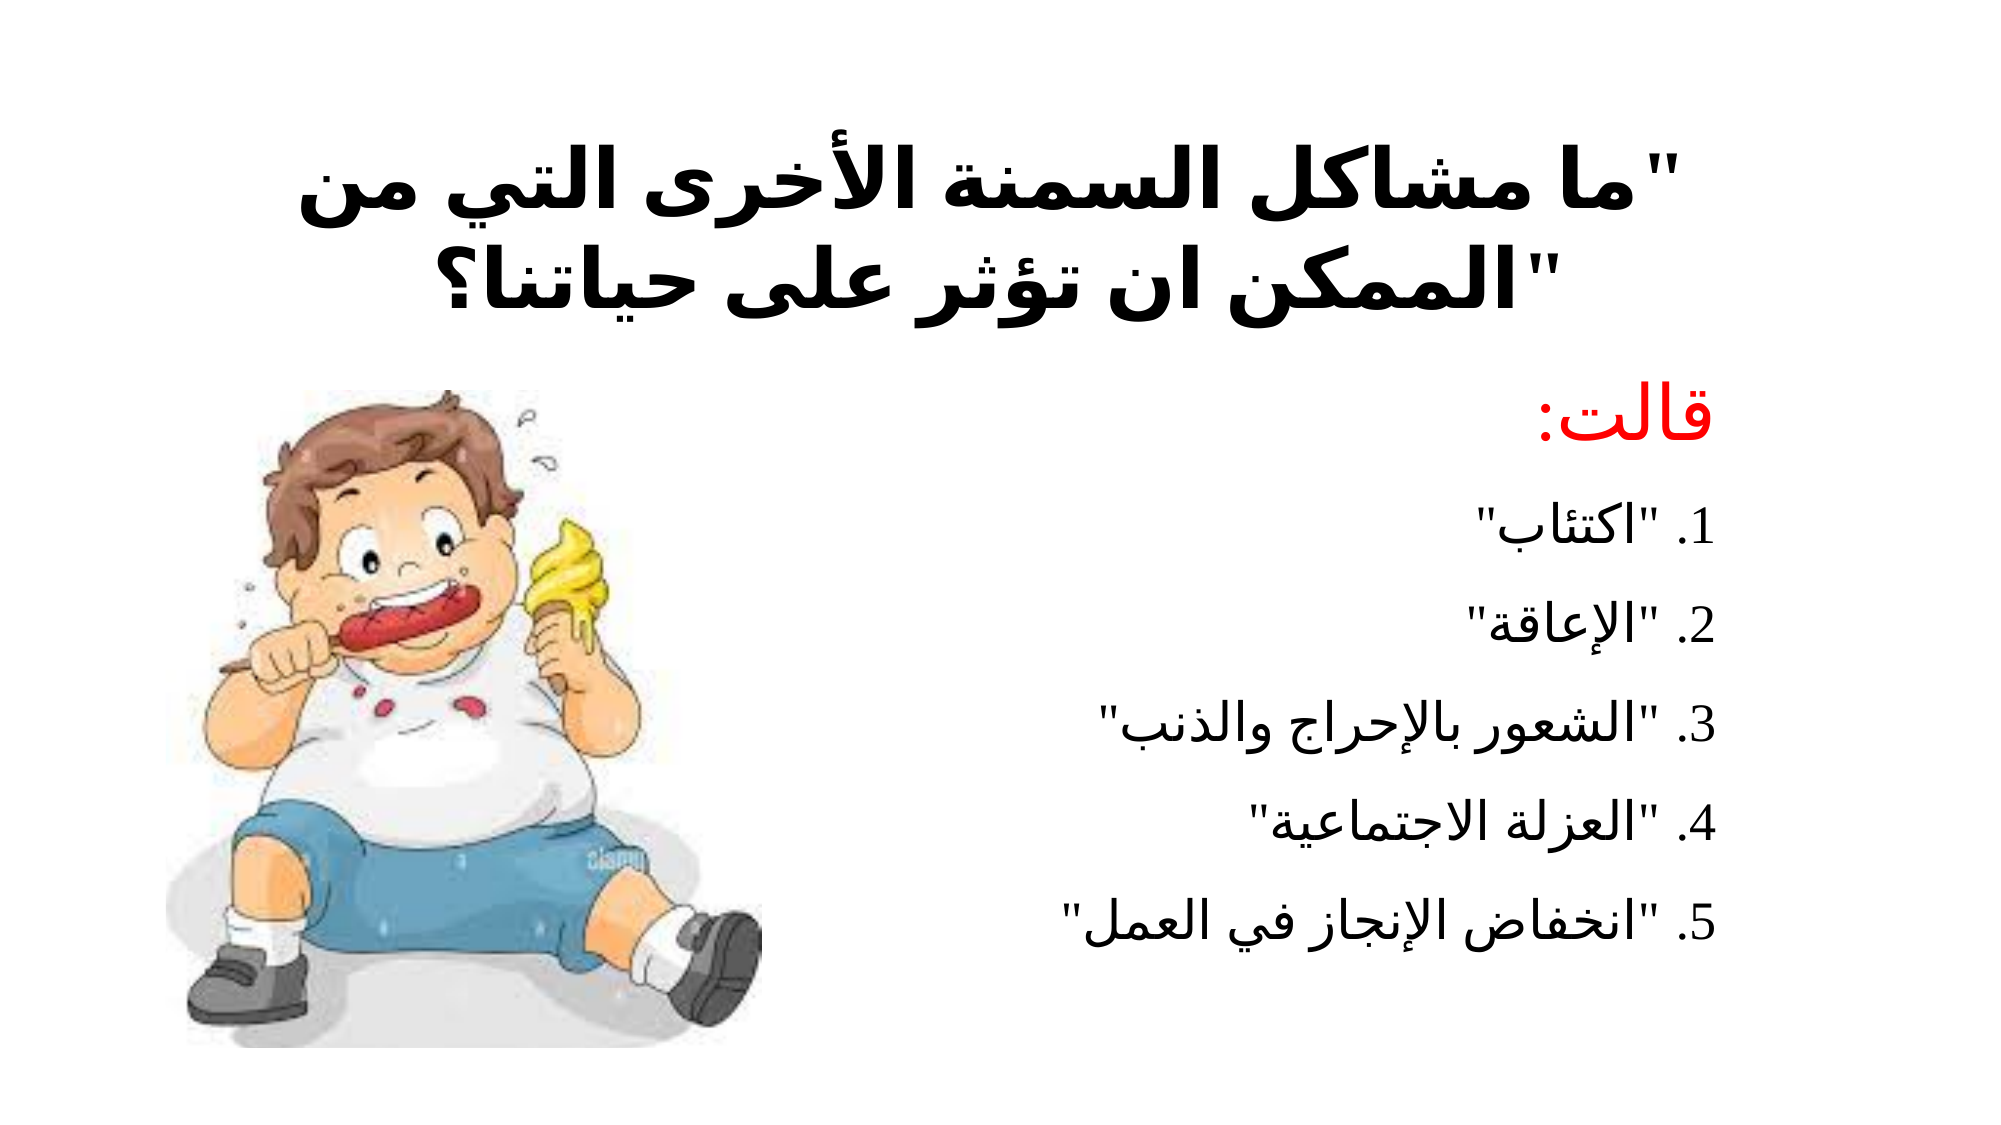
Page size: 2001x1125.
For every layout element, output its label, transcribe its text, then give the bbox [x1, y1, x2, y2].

title ‏ ‏"ما مشاكل السمنة الأخرى التي من الممكن ان تؤثر على حياتنا؟" [268, 112, 1732, 337]
list قالت: "اكتئاب" ‏"الإعاقة" ‏"الشعور بالإحراج والذنب" ‏"العزلة الاجتماعية" ‏"انخفاض الإنجاز في العمل" [268, 337, 1732, 1017]
picture [165, 390, 764, 1048]
